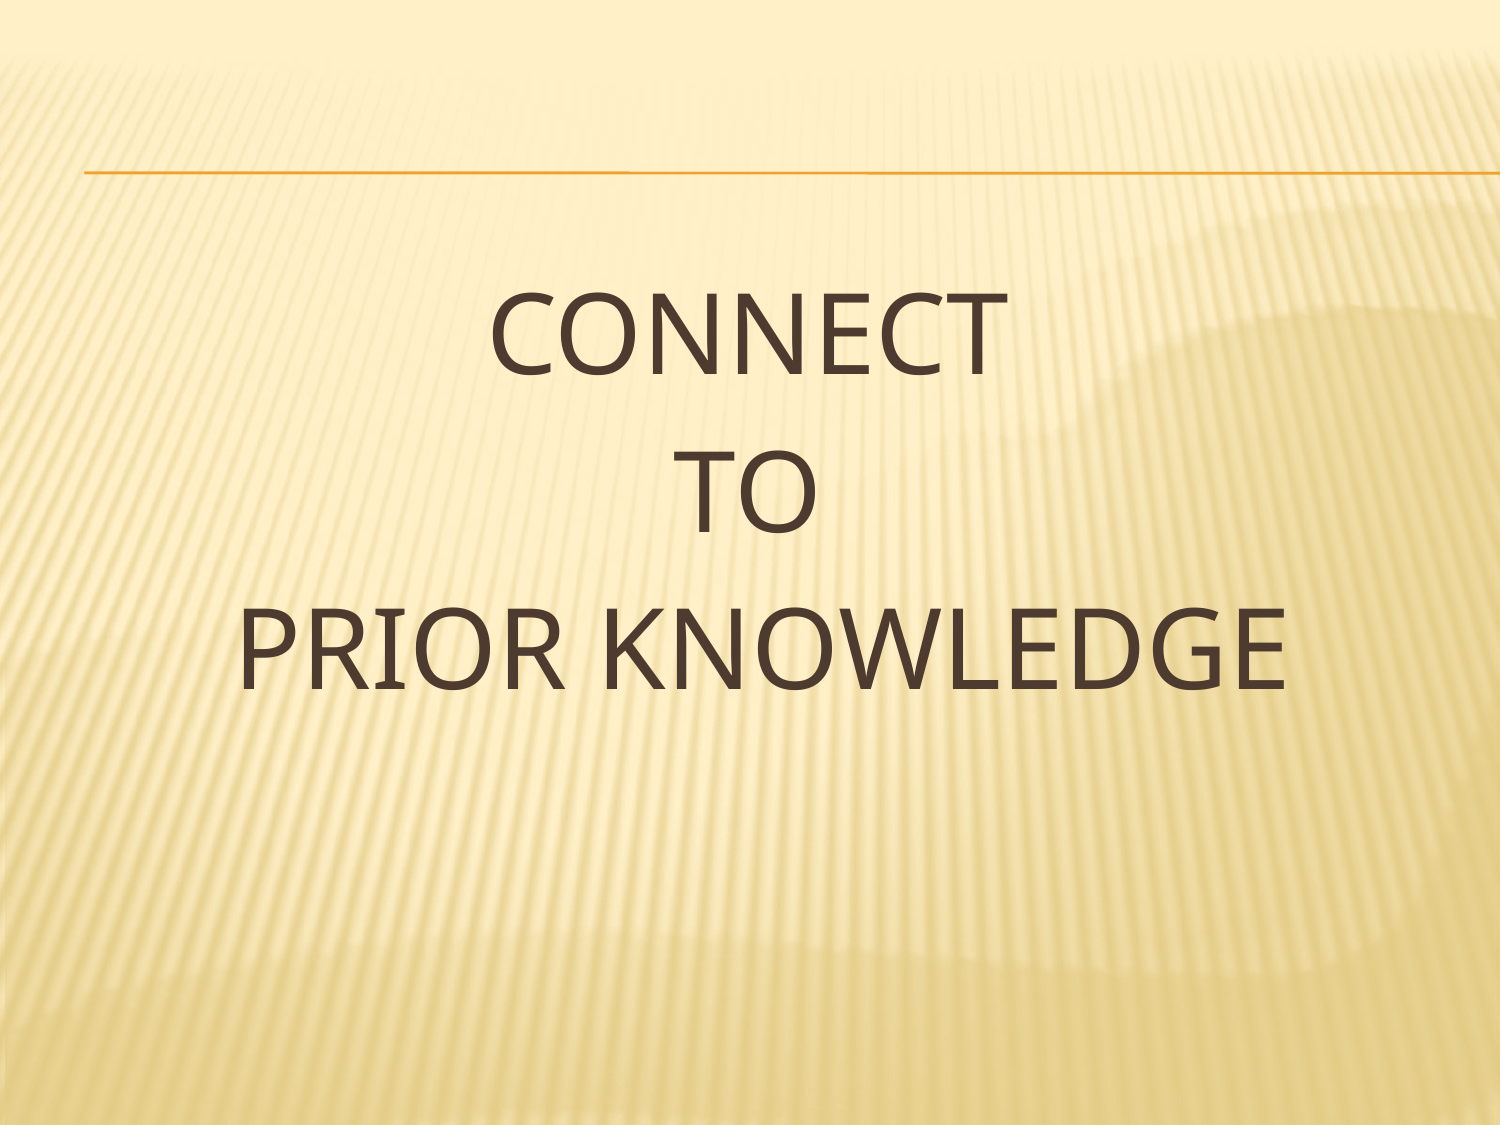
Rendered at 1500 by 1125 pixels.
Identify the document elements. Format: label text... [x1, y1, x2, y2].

list Connect to prior knowledge [50, 254, 1475, 998]
